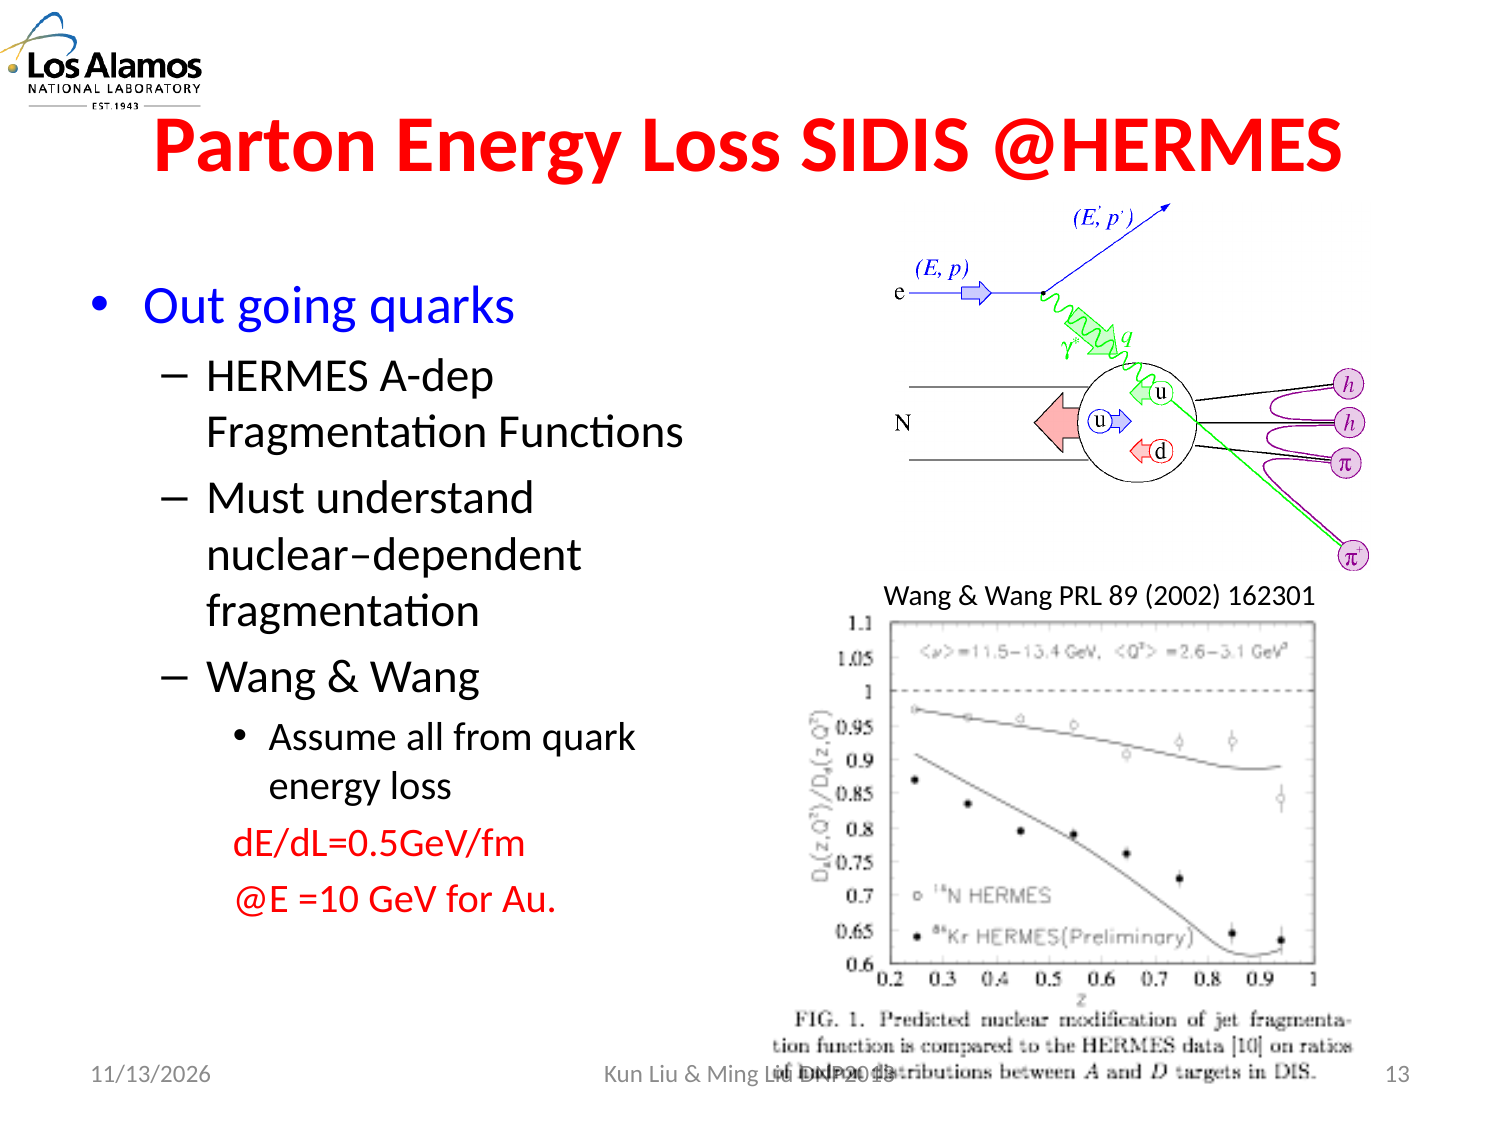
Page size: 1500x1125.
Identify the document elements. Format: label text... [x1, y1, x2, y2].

picture [759, 600, 1371, 1103]
title Parton Energy Loss SIDIS @HERMES [75, 45, 1425, 233]
footer Kun Liu & Ming Liu DNP2013 [512, 1042, 754, 1103]
slide_number 13 [1376, 1042, 1425, 1103]
picture [895, 201, 1371, 571]
list Out going quarks HERMES A-dep Fragmentation Functions Must understand nuclear–dependent fragmentation Wang & Wang Assume all from quark energy loss dE/dL=0.5GeV/fm @E =10 GeV for Au. [75, 262, 705, 944]
text_box Wang & Wang PRL 89 (2002) 162301 [868, 569, 1332, 599]
picture [0, 0, 212, 134]
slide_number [75, 1042, 425, 1103]
